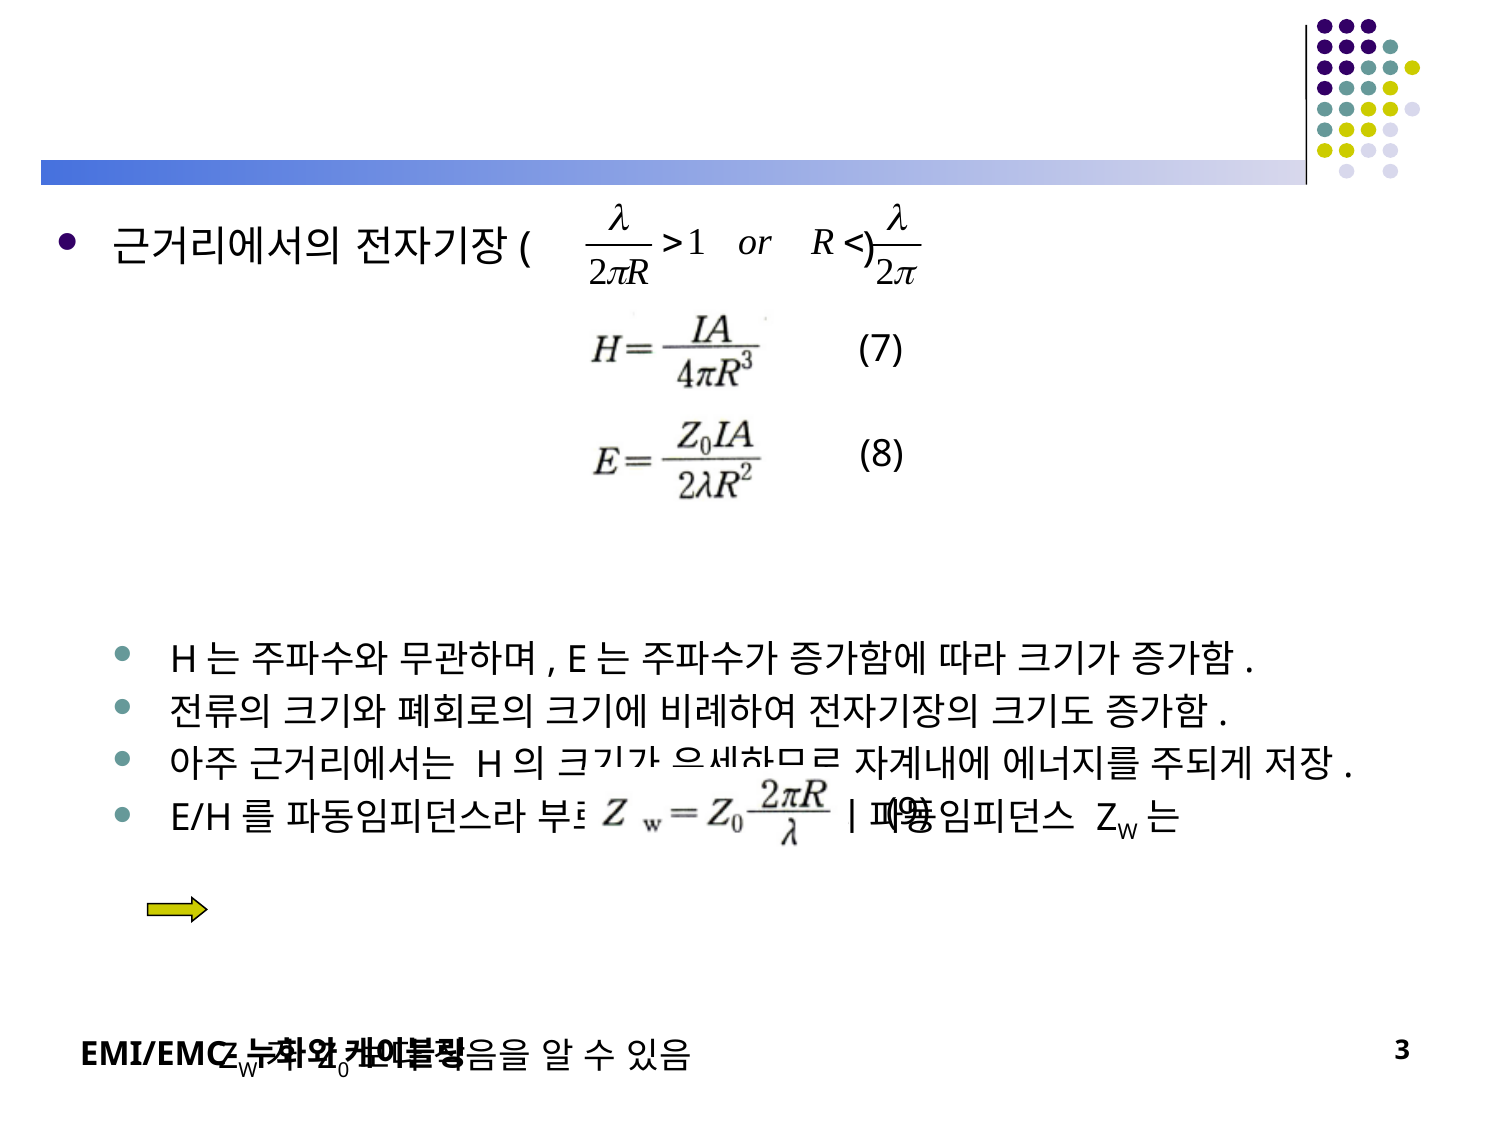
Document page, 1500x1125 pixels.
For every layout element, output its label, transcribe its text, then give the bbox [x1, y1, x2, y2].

text_box (7) [844, 316, 918, 376]
text_box [147, 897, 207, 922]
list 근거리에서의 전자기장( ) H는 주파수와 무관하며, E는 주파수가 증가함에 따라 크기가 증가함. 전류의 크기와 폐회로의 크기에 비례하여 전자기장의 크기도 증가함. 아주 근거리에서는 H의 크기가 우세하므로 자계내에 에너지를 주되게 저장. E/H를 파동임피던스라 부르며 근역장에서의 파동임피던스 ZW는 ZW가 Z0보다 작음을 알 수 있음 [40, 212, 1471, 1035]
footer EMI/EMC-누화와 케이블링 [64, 1035, 988, 1101]
text_box (8) [845, 421, 919, 482]
picture [584, 767, 849, 863]
slide_number 3 [1074, 1035, 1426, 1101]
text_box (9) [871, 779, 946, 840]
picture [548, 299, 801, 525]
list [579, 194, 928, 293]
